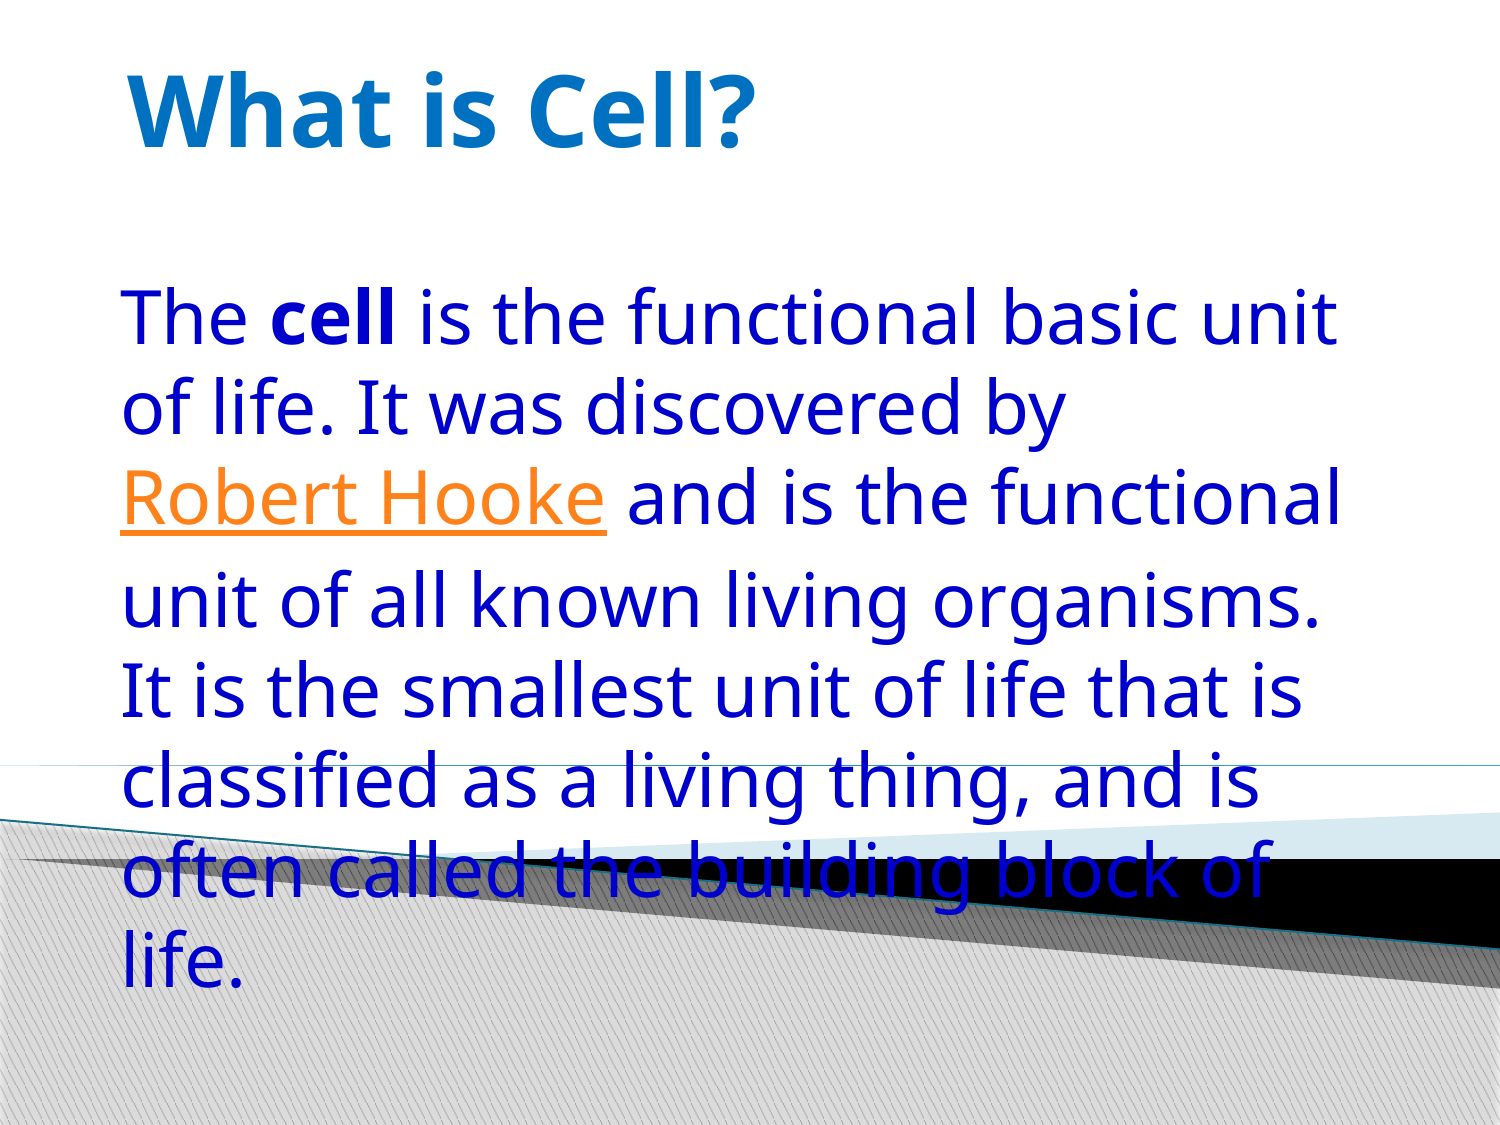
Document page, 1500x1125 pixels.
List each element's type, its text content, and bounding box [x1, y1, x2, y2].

picture [5, 859, 1500, 989]
title What is Cell? [112, 37, 1388, 175]
subtitle The cell is the functional basic unit of life. It was discovered by Robert Hooke and is the functional unit of all known living organisms. It is the smallest unit of life that is classified as a living thing, and is often called the building block of life. [112, 262, 1388, 790]
